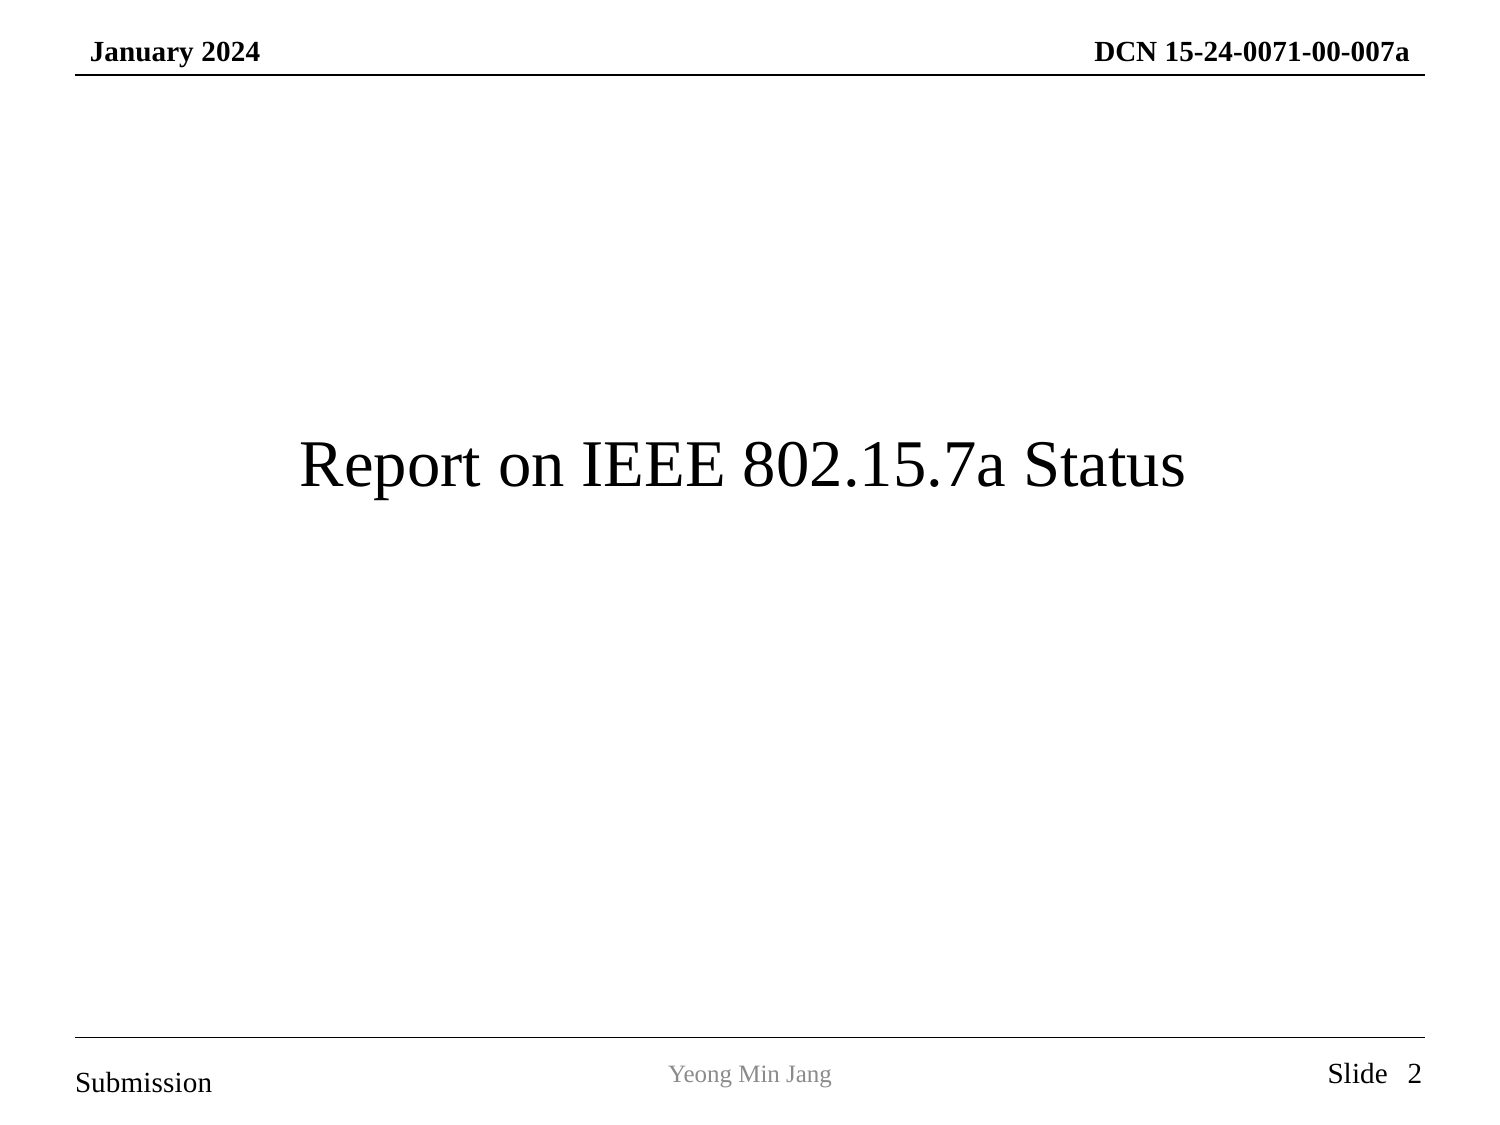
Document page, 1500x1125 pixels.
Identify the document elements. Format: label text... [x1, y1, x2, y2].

text_box Report on IEEE 802.15.7a Status [24, 412, 1463, 538]
